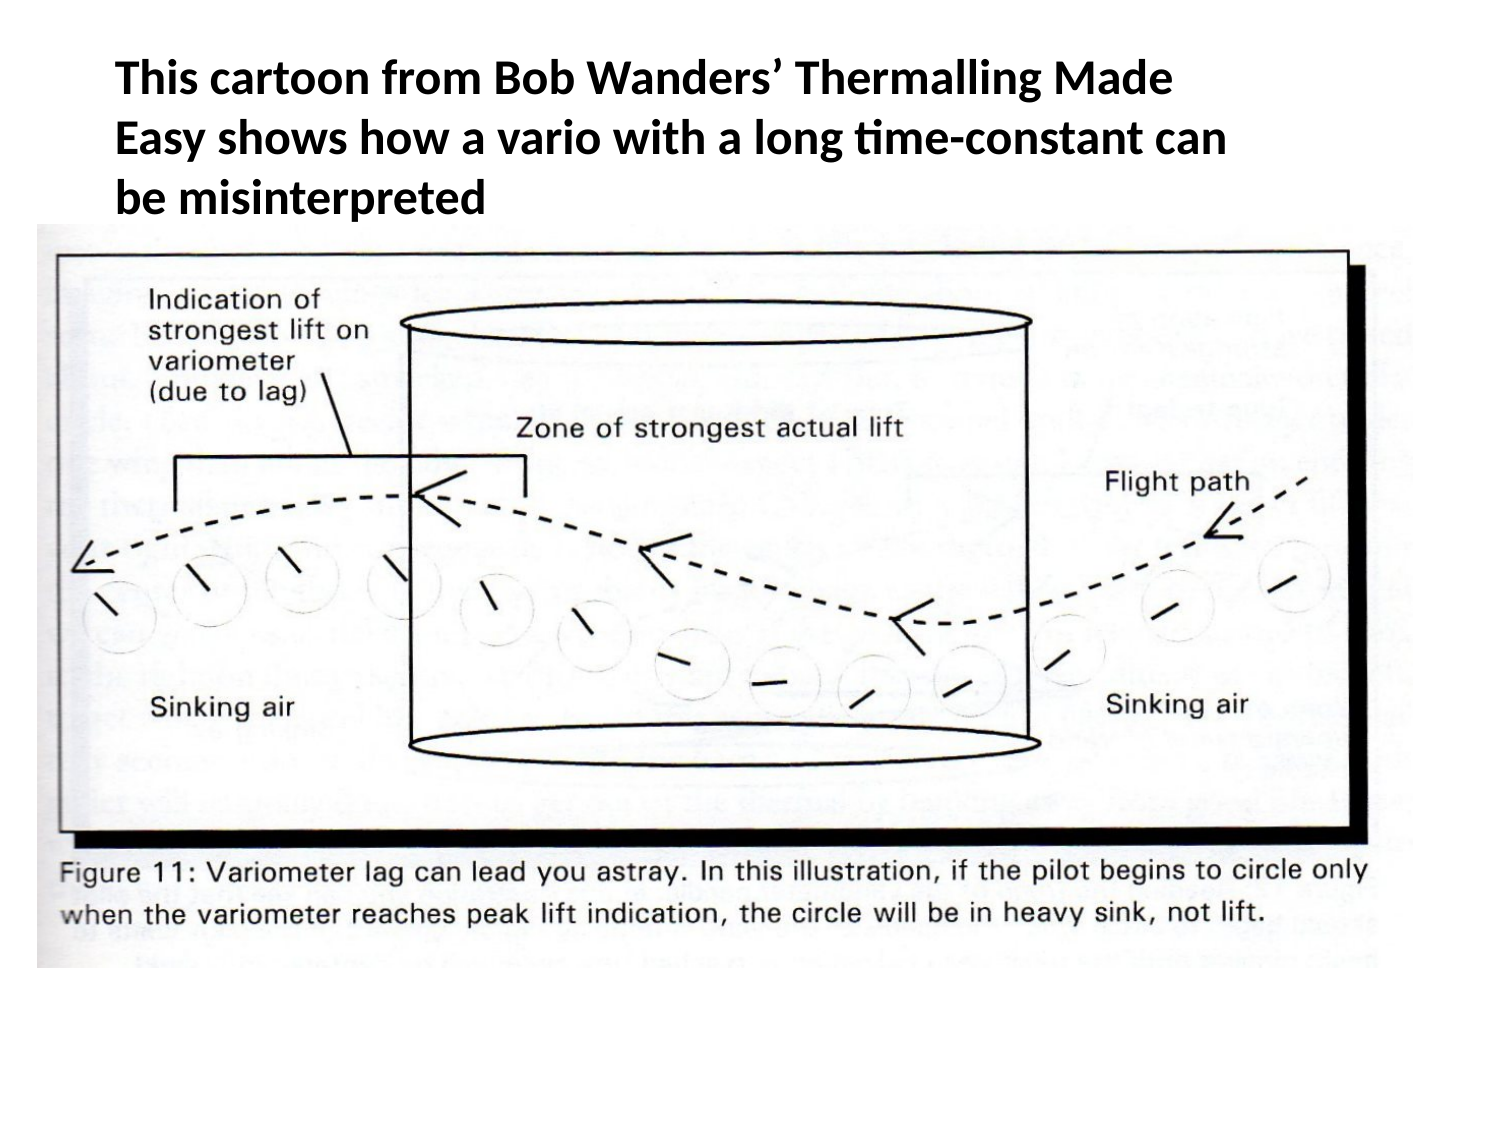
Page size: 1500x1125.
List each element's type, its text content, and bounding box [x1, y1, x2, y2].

picture [37, 224, 1413, 968]
text_box This cartoon from Bob Wanders’ Thermalling Made Easy shows how a vario with a long time-constant can be misinterpreted [99, 37, 1263, 223]
